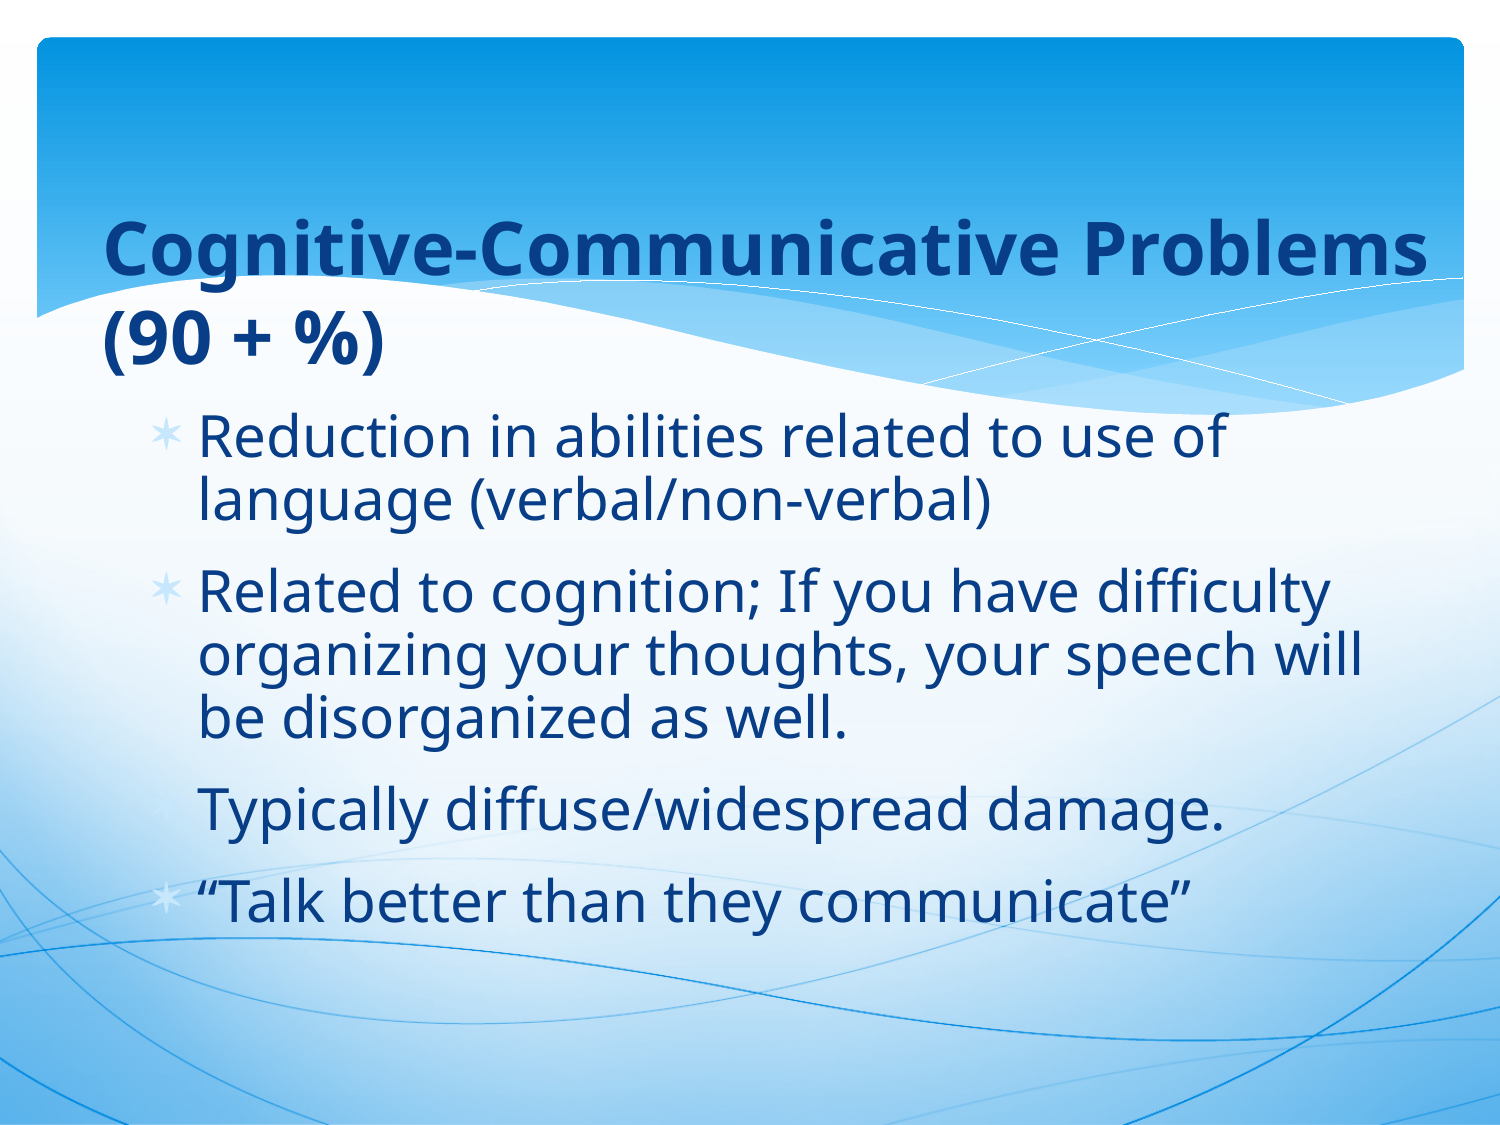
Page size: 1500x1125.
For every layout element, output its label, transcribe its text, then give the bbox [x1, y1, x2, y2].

list Reduction in abilities related to use of language (verbal/non-verbal) Related to cognition; If you have difficulty organizing your thoughts, your speech will be disorganized as well. Typically diffuse/widespread damage. “Talk better than they communicate” [137, 399, 1413, 1075]
title Cognitive-Communicative Problems (90 + %) [87, 187, 1488, 393]
